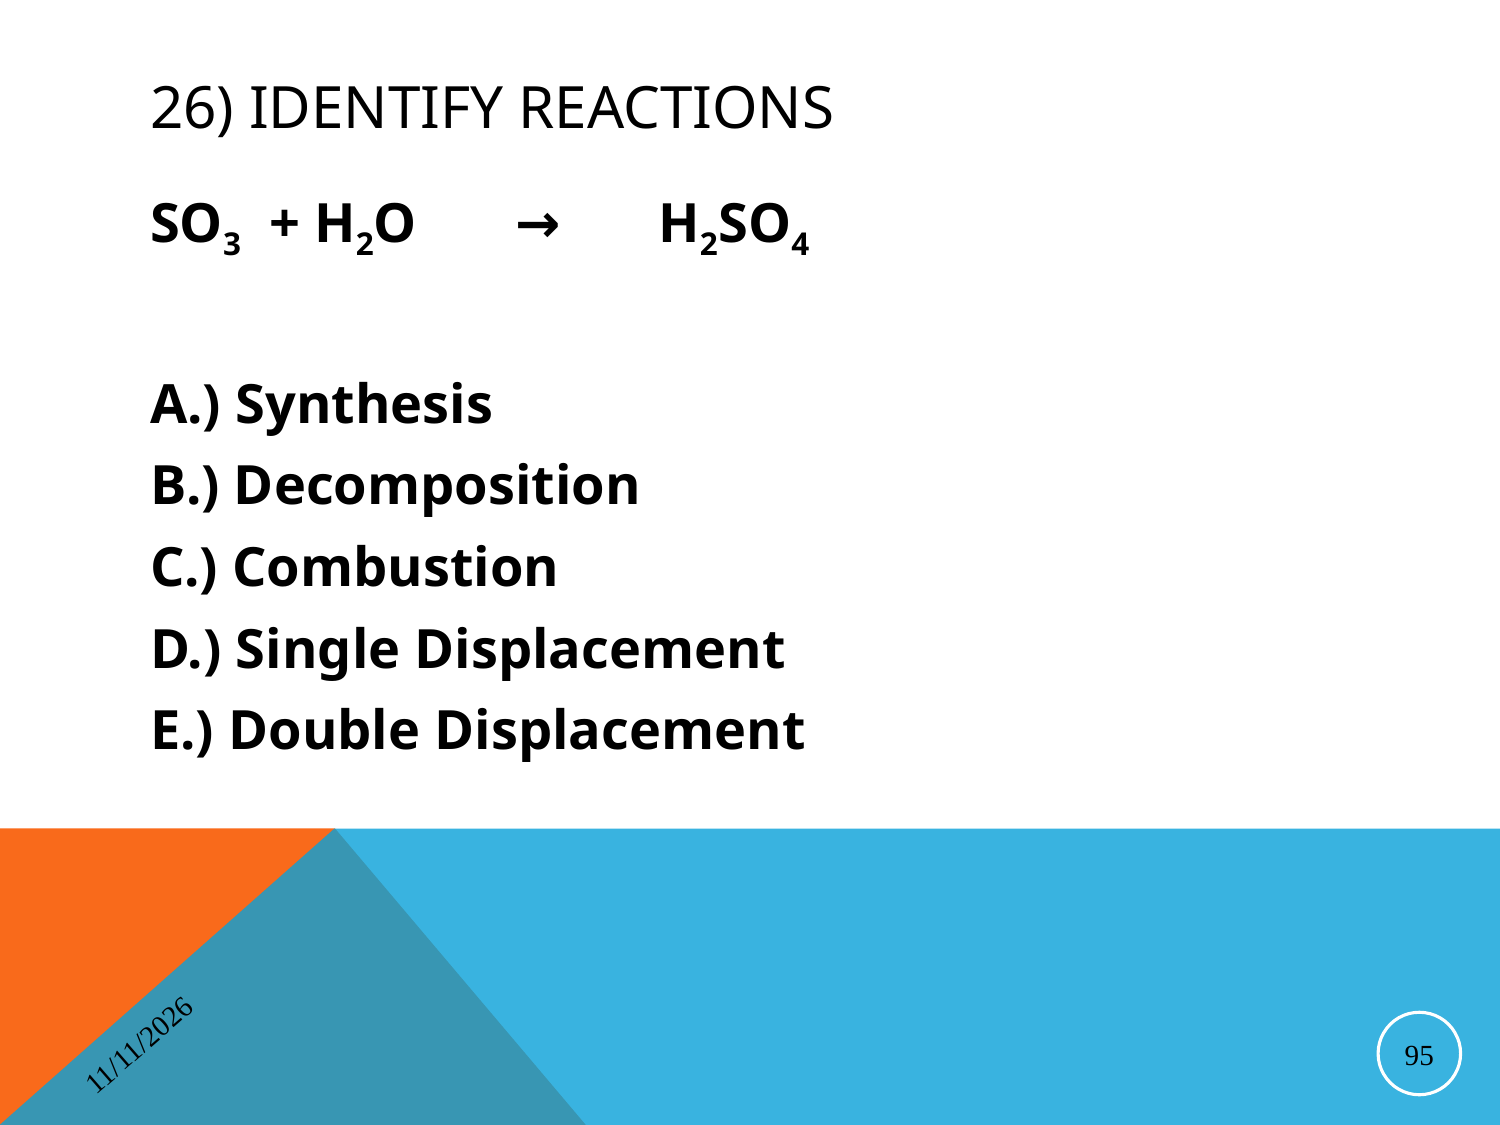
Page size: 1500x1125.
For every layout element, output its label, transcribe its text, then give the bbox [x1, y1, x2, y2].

slide_number 95 [1376, 1010, 1463, 1097]
list SO3 + H2O → H2SO4 A.) Synthesis B.) Decomposition C.) Combustion D.) Single Displacement E.) Double Displacement [135, 180, 1369, 768]
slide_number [65, 849, 357, 1109]
title 26) Identify Reactions [135, 60, 1369, 150]
